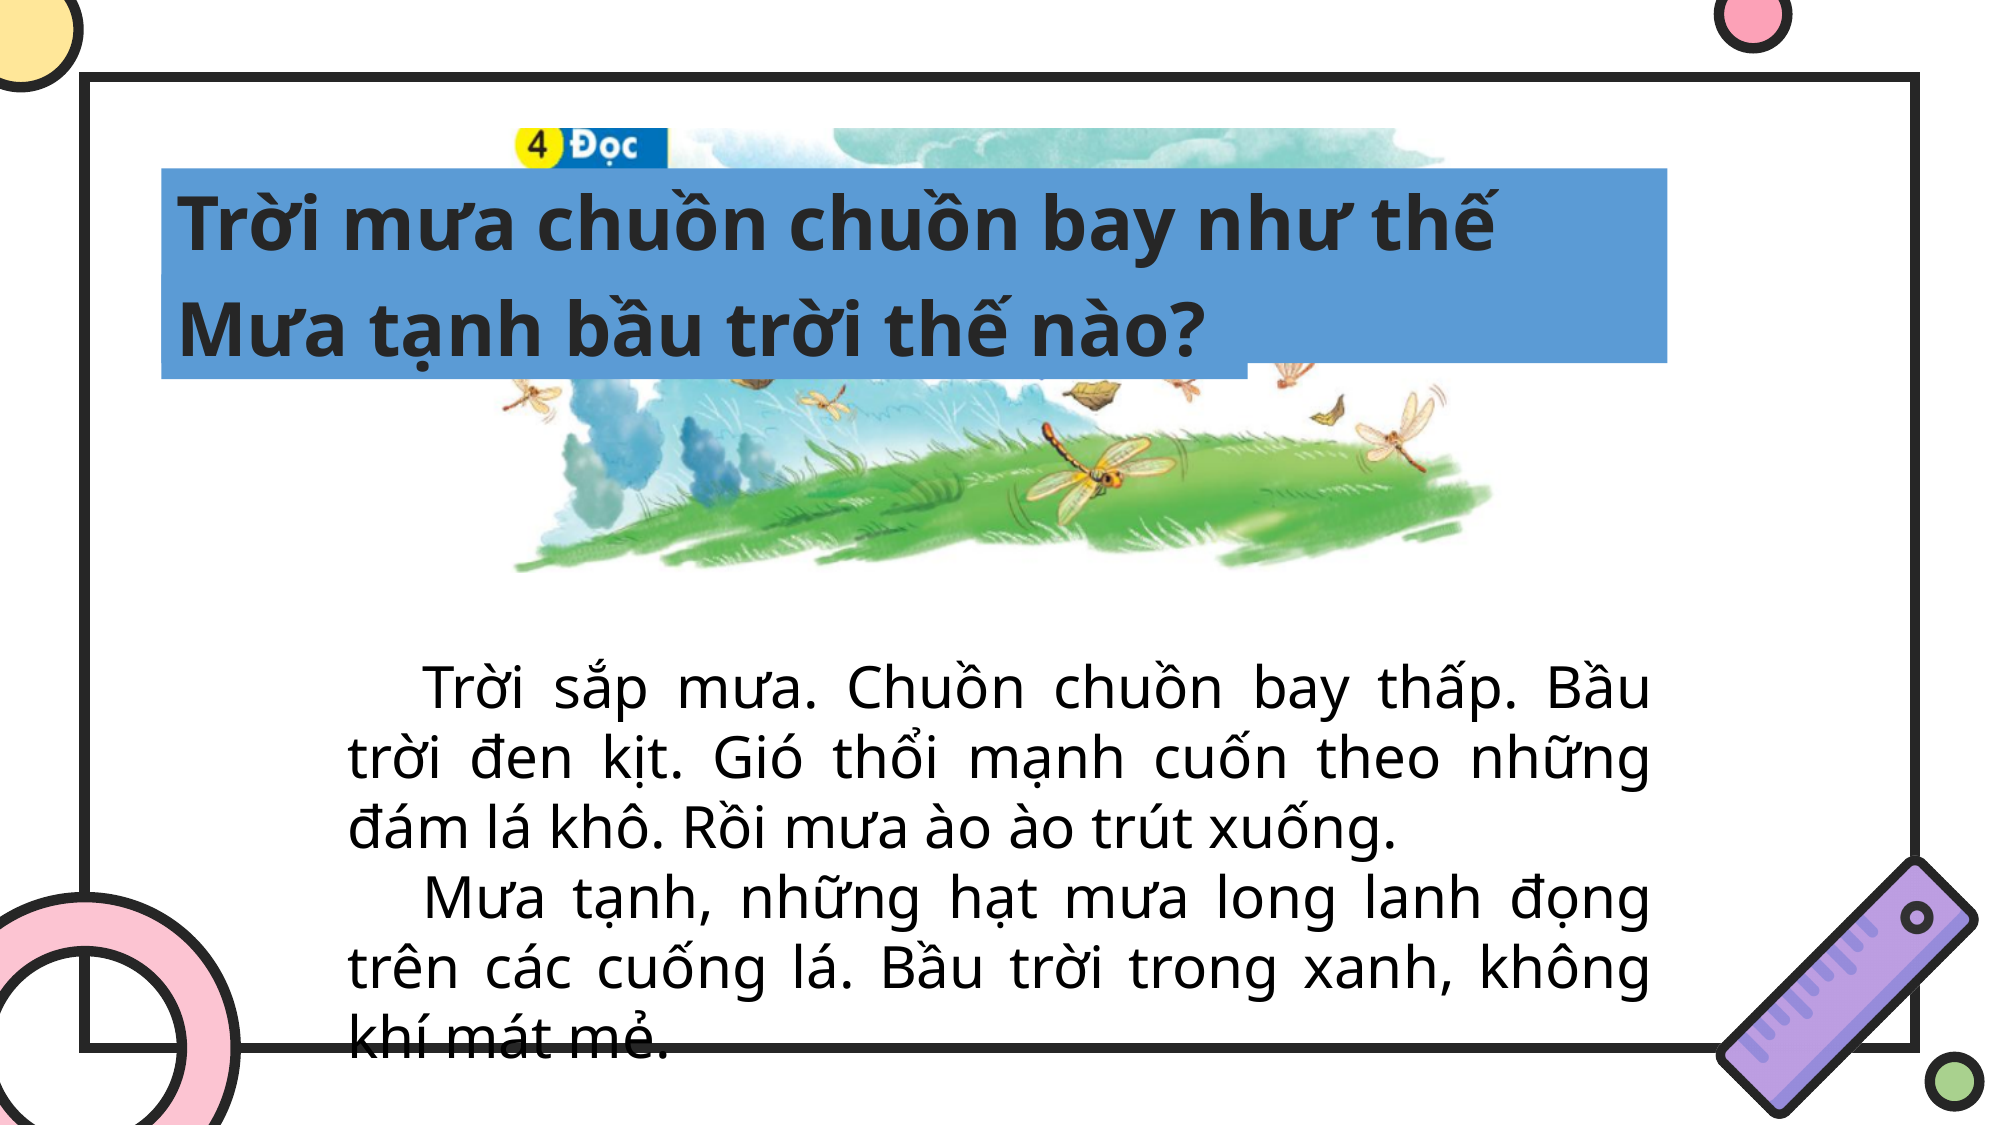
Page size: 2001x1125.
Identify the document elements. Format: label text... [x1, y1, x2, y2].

text_box Mưa tạnh bầu trời thế nào? [161, 274, 492, 380]
text_box Trời mưa chuồn chuồn bay như thế nào? [161, 168, 492, 274]
text_box Trời mưa chuồn chuồn bay như thế nào? [1508, 168, 1668, 364]
picture [1711, 851, 1984, 1124]
picture [492, 127, 1508, 573]
text_box Trời sắp mưa. Chuồn chuồn bay thấp. Bầu trời đen kịt. Gió thổi mạnh cuốn theo những đám lá khô. Rồi mưa ào ào trút xuống. Mưa tạnh, những hạt mưa long lanh đọng trên các cuống lá. Bầu trời trong xanh, không khí mát mẻ. [332, 642, 1668, 1078]
